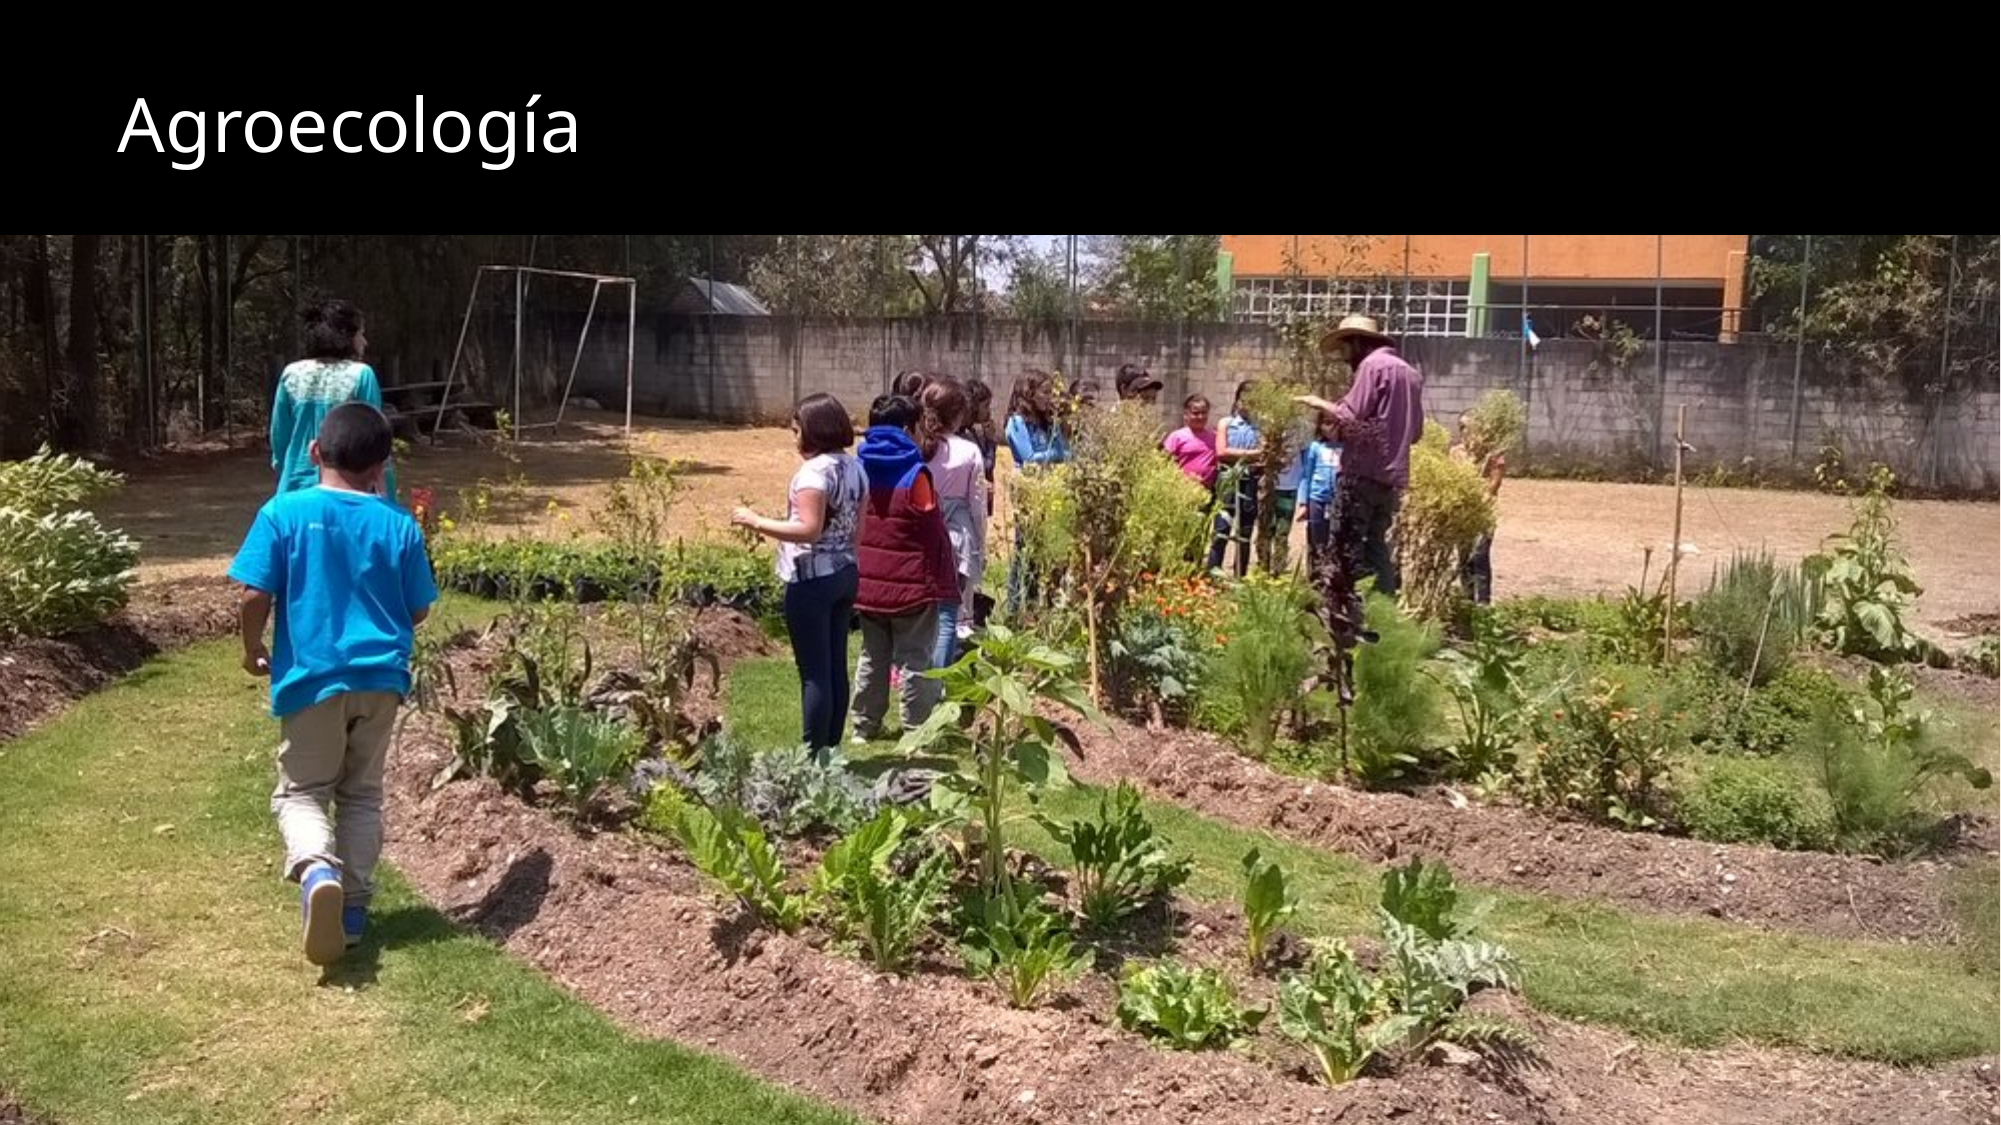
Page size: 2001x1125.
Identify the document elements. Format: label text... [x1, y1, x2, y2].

title Agroecología [102, 19, 1828, 235]
picture [0, 235, 2001, 1125]
